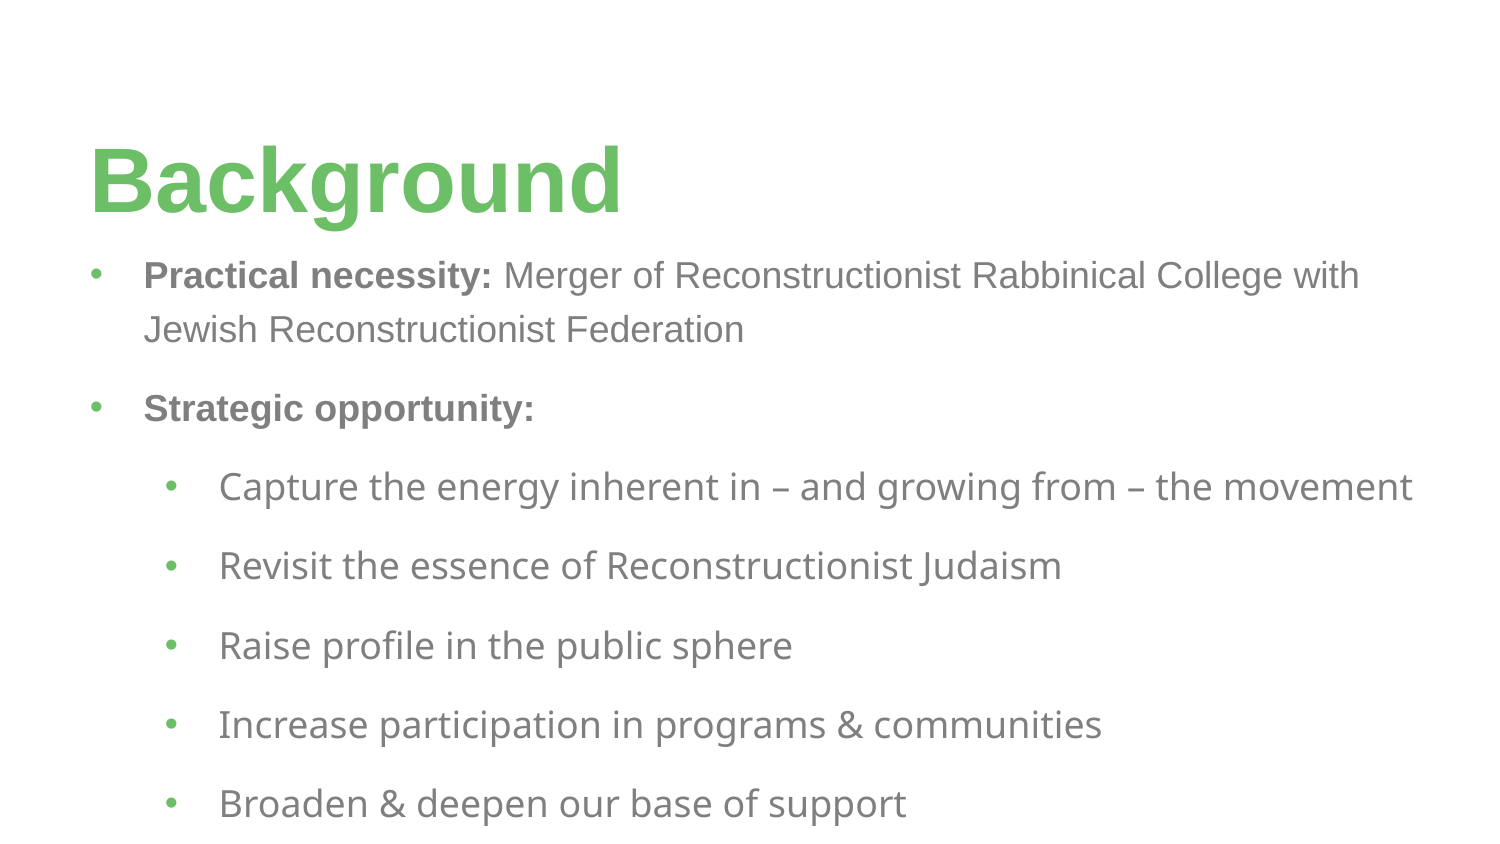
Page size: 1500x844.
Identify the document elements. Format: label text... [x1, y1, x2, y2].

title Background [75, 113, 1027, 234]
list Practical necessity: Merger of Reconstructionist Rabbinical College with Jewish Reconstructionist Federation Strategic opportunity: Capture the energy inherent in – and growing from – the movement Revisit the essence of Reconstructionist Judaism Raise profile in the public sphere Increase participation in programs & communities Broaden & deepen our base of support [75, 234, 1452, 682]
